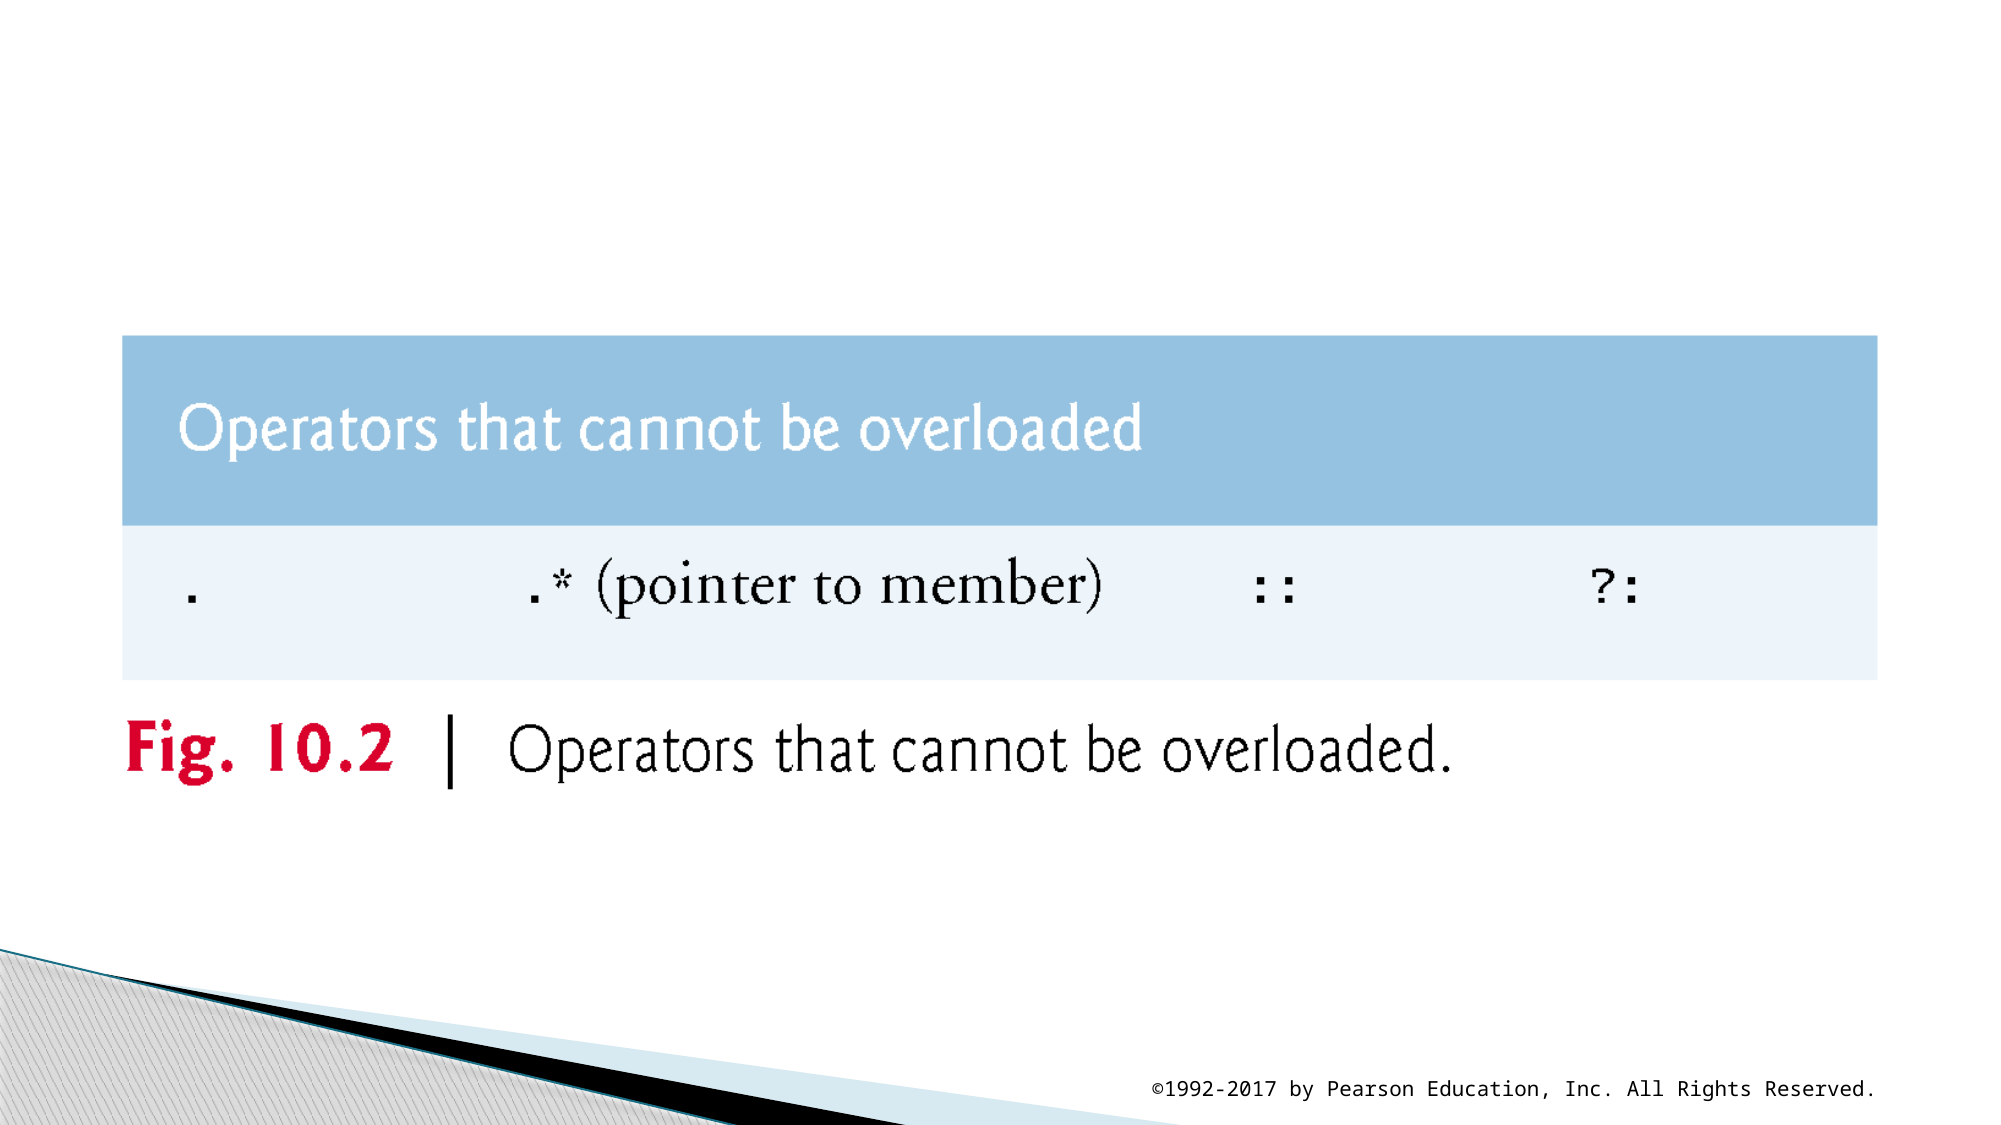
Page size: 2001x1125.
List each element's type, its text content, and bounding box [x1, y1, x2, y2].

picture [0, 213, 2000, 912]
footer ©1992-2017 by Pearson Education, Inc. All Rights Reserved. [866, 1051, 1892, 1112]
